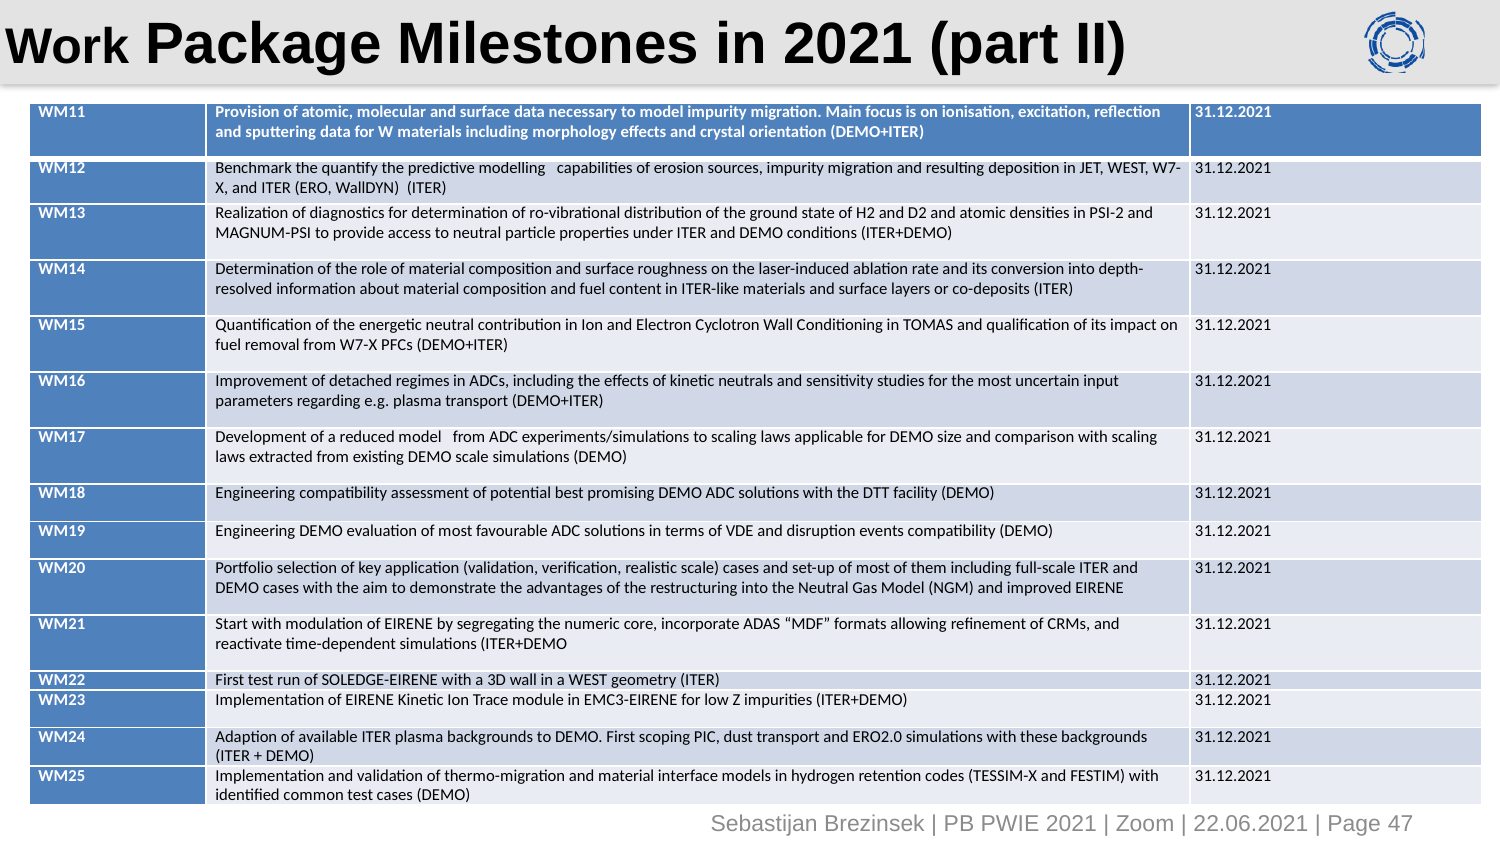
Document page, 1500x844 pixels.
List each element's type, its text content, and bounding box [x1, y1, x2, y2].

table_cell 31.12.2021 [1191, 317, 1481, 371]
table_cell 31.12.2021 [1191, 485, 1481, 521]
table_cell 31.12.2021 [1191, 728, 1481, 765]
table_cell 31.12.2021 [1191, 672, 1481, 689]
table_cell First test run of SOLEDGE-EIRENE with a 3D wall in a WEST geometry (ITER) [207, 672, 1189, 689]
table_cell Engineering compatibility assessment of potential best promising DEMO ADC solutions with the DTT facility (DEMO) [207, 485, 1189, 521]
table_cell 31.12.2021 [1191, 767, 1481, 804]
table_cell Improvement of detached regimes in ADCs, including the effects of kinetic neutrals and sensitivity studies for the most uncertain input parameters regarding e.g. plasma transport (DEMO+ITER) [207, 373, 1189, 427]
table_header 31.12.2021 [1191, 104, 1481, 156]
table_cell Quantification of the energetic neutral contribution in Ion and Electron Cyclotron Wall Conditioning in TOMAS and qualification of its impact on fuel removal from W7-X PFCs (DEMO+ITER) [207, 317, 1189, 371]
table_cell 31.12.2021 [1191, 205, 1481, 259]
table_cell Development of a reduced model from ADC experiments/simulations to scaling laws applicable for DEMO size and comparison with scaling laws extracted from existing DEMO scale simulations (DEMO) [207, 429, 1189, 483]
table_cell WM19 [30, 522, 205, 558]
table_cell WM16 [30, 373, 205, 427]
footer Sebastijan Brezinsek | PB PWIE 2021 | Zoom | 22.06.2021 | Page 47 [76, 806, 1429, 839]
table_cell WM18 [30, 485, 205, 521]
table_header WM11 [30, 104, 205, 156]
table_cell WM20 [30, 560, 205, 614]
table_cell WM14 [30, 261, 205, 315]
table_cell Portfolio selection of key application (validation, verification, realistic scale) cases and set-up of most of them including full-scale ITER and DEMO cases with the aim to demonstrate the advantages of the restructuring into the Neutral Gas Model (NGM) and improved EIRENE [207, 560, 1189, 614]
table_cell 31.12.2021 [1191, 429, 1481, 483]
table_cell 31.12.2021 [1191, 162, 1481, 203]
table_cell Realization of diagnostics for determination of ro-vibrational distribution of the ground state of H2 and D2 and atomic densities in PSI-2 and MAGNUM-PSI to provide access to neutral particle properties under ITER and DEMO conditions (ITER+DEMO) [207, 205, 1189, 259]
table_cell Adaption of available ITER plasma backgrounds to DEMO. First scoping PIC, dust transport and ERO2.0 simulations with these backgrounds (ITER + DEMO) [207, 728, 1189, 765]
table_cell WM23 [30, 691, 205, 727]
table_cell Engineering DEMO evaluation of most favourable ADC solutions in terms of VDE and disruption events compatibility (DEMO) [207, 522, 1189, 558]
table_cell Start with modulation of EIRENE by segregating the numeric core, incorporate ADAS “MDF” formats allowing refinement of CRMs, and reactivate time-dependent simulations (ITER+DEMO [207, 616, 1189, 670]
table_cell Implementation and validation of thermo-migration and material interface models in hydrogen retention codes (TESSIM-X and FESTIM) with identified common test cases (DEMO) [207, 767, 1189, 804]
table_cell 31.12.2021 [1191, 616, 1481, 670]
table_cell WM17 [30, 429, 205, 483]
table_cell WM21 [30, 616, 205, 670]
table_cell WM13 [30, 205, 205, 259]
table_cell 31.12.2021 [1191, 522, 1481, 558]
table_cell 31.12.2021 [1191, 560, 1481, 614]
table_cell WM25 [30, 767, 205, 804]
table_cell WM24 [30, 728, 205, 765]
table_cell WM12 [30, 162, 205, 203]
table_cell Implementation of EIRENE Kinetic Ion Trace module in EMC3-EIRENE for low Z impurities (ITER+DEMO) [207, 691, 1189, 727]
table_header Provision of atomic, molecular and surface data necessary to model impurity migration. Main focus is on ionisation, excitation, reflection and sputtering data for W materials including morphology effects and crystal orientation (DEMO+ITER) [207, 104, 1189, 156]
table_cell WM15 [30, 317, 205, 371]
table_cell Benchmark the quantify the predictive modelling capabilities of erosion sources, impurity migration and resulting deposition in JET, WEST, W7-X, and ITER (ERO, WallDYN) (ITER) [207, 162, 1189, 203]
table_cell 31.12.2021 [1191, 691, 1481, 727]
table_cell Determination of the role of material composition and surface roughness on the laser-induced ablation rate and its conversion into depth-resolved information about material composition and fuel content in ITER-like materials and surface layers or co-deposits (ITER) [207, 261, 1189, 315]
table_cell WM22 [30, 672, 205, 689]
table_cell 31.12.2021 [1191, 261, 1481, 315]
title Work Package Milestones in 2021 (part II) [0, 13, 1228, 70]
table_cell 31.12.2021 [1191, 373, 1481, 427]
